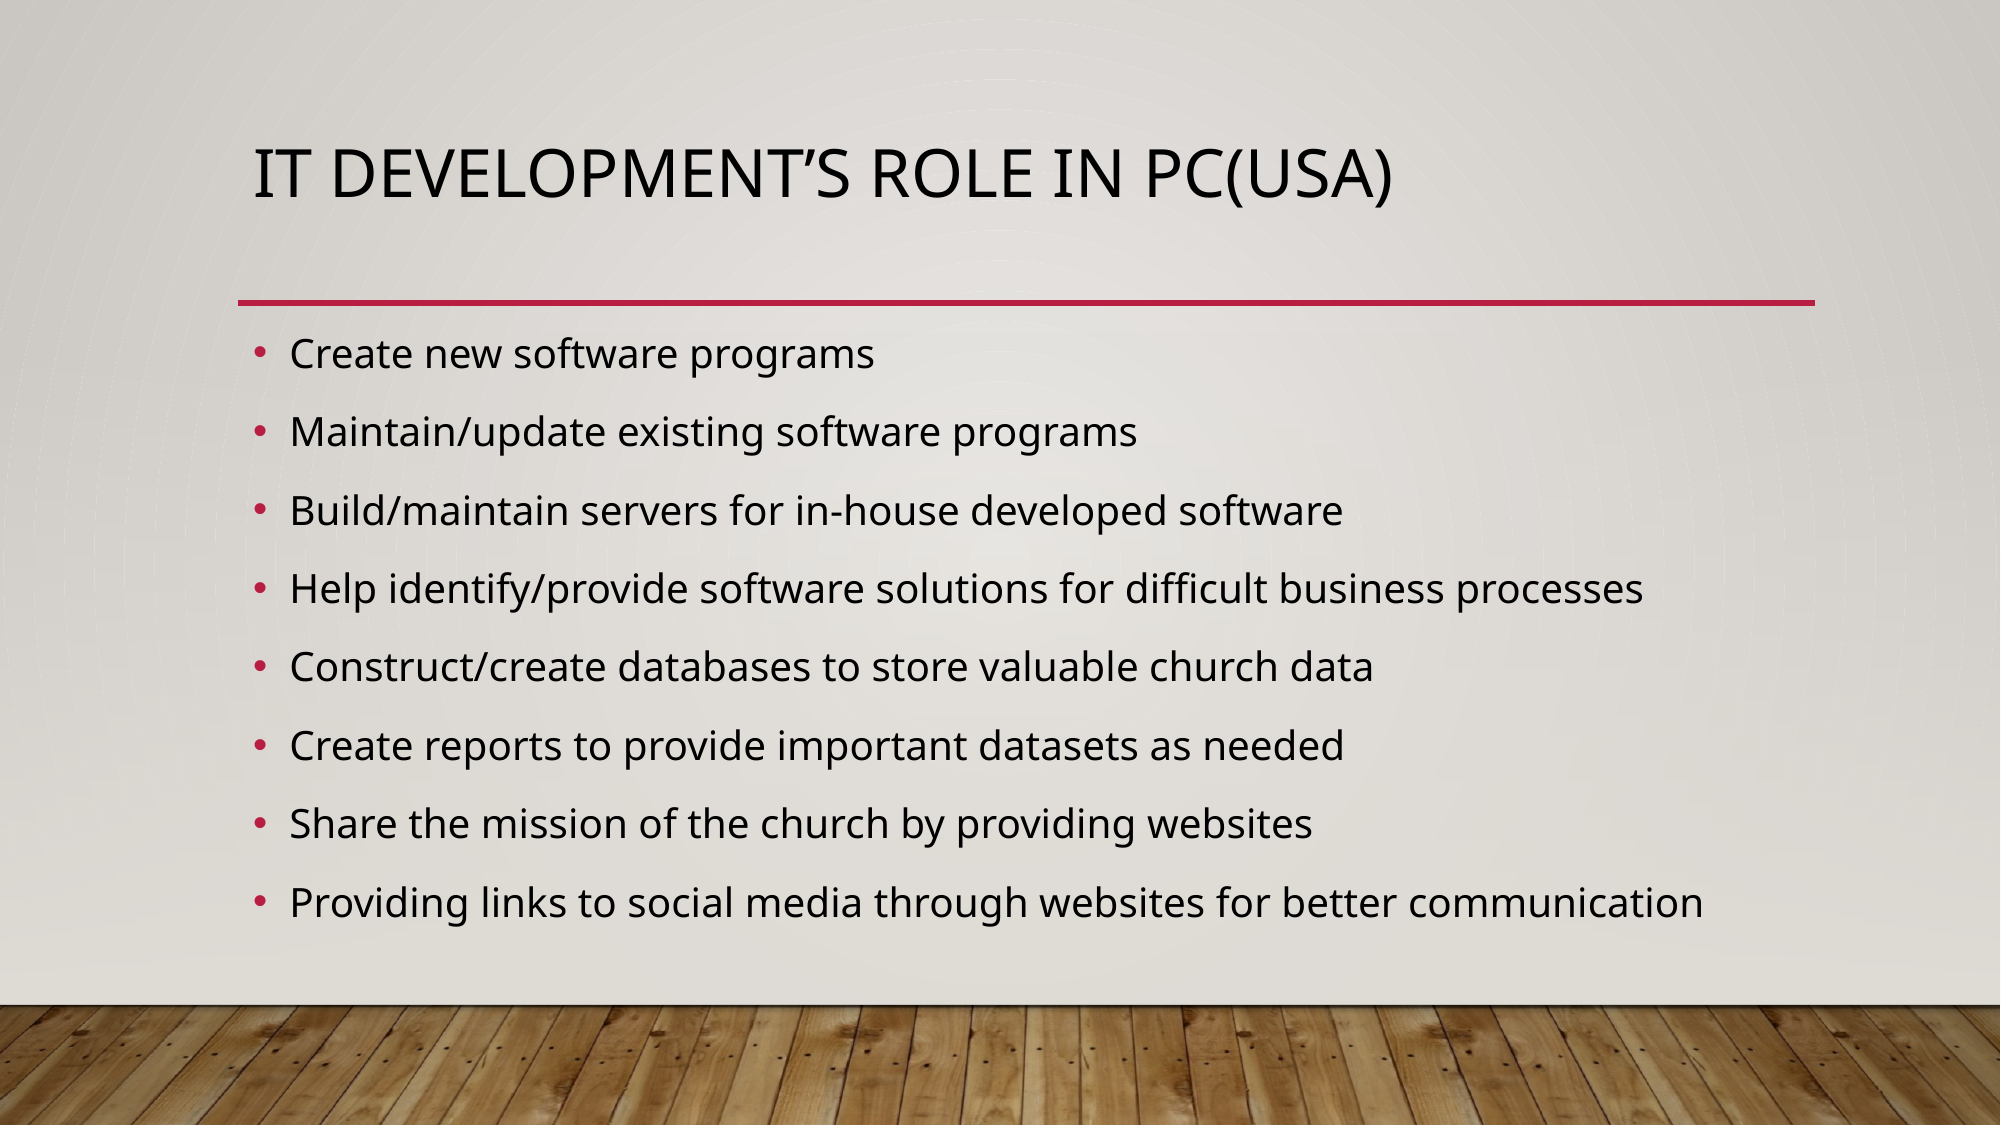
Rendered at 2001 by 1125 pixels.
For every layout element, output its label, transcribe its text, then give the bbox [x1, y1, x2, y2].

title IT Development’s Role in PC(USA) [238, 131, 1814, 280]
list Create new software programs Maintain/update existing software programs Build/maintain servers for in-house developed software Help identify/provide software solutions for difficult business processes Construct/create databases to store valuable church data Create reports to provide important datasets as needed Share the mission of the church by providing websites Providing links to social media through websites for better communication [238, 310, 1814, 936]
picture [0, 1005, 2000, 1125]
